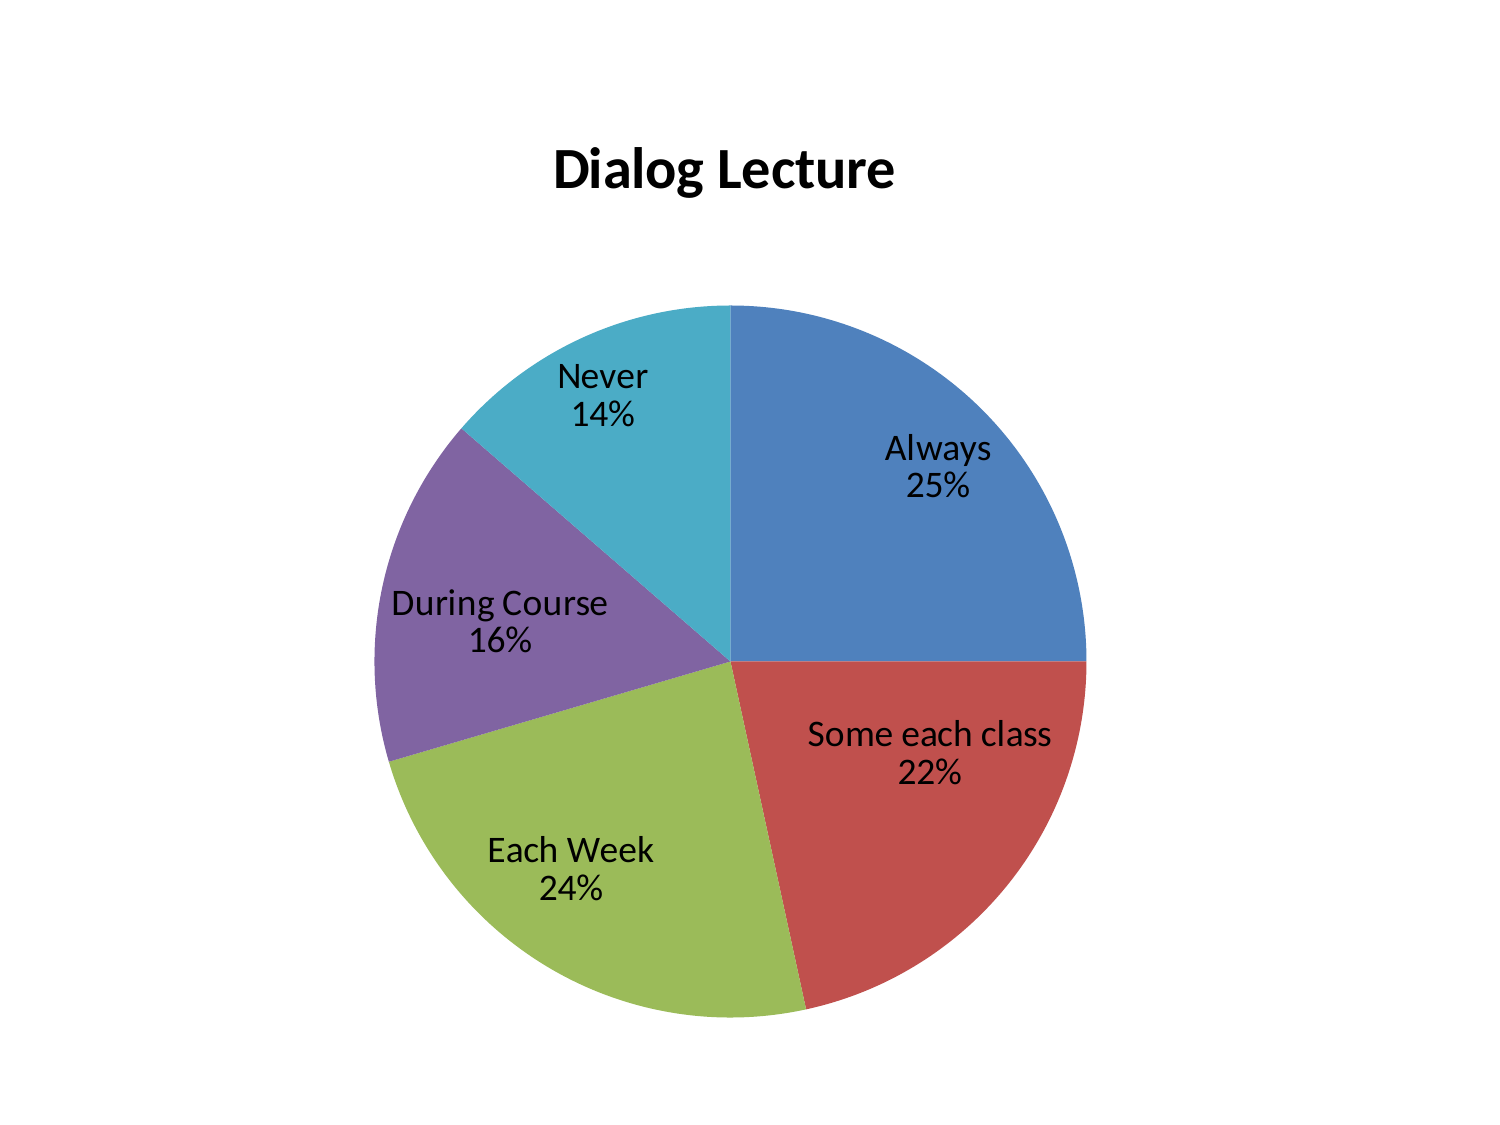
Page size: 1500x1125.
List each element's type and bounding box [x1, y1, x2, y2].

chart [49, 99, 1401, 1051]
